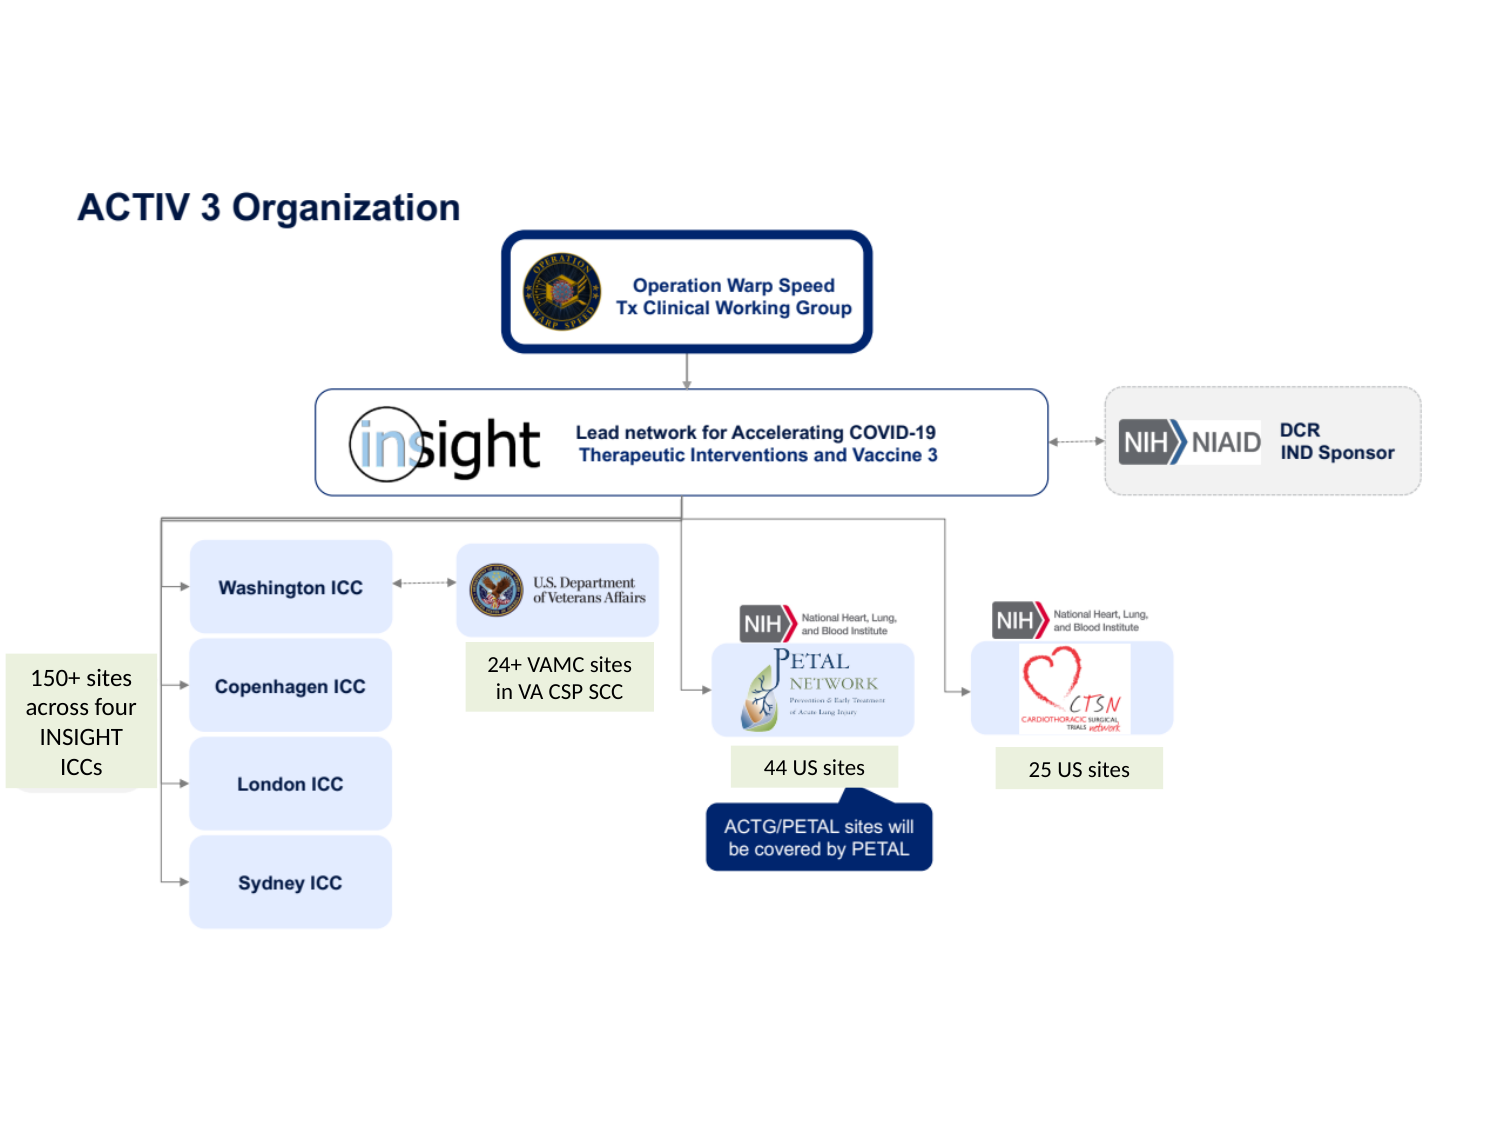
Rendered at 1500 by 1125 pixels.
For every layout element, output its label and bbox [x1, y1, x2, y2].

text_box [0, 111, 1500, 961]
